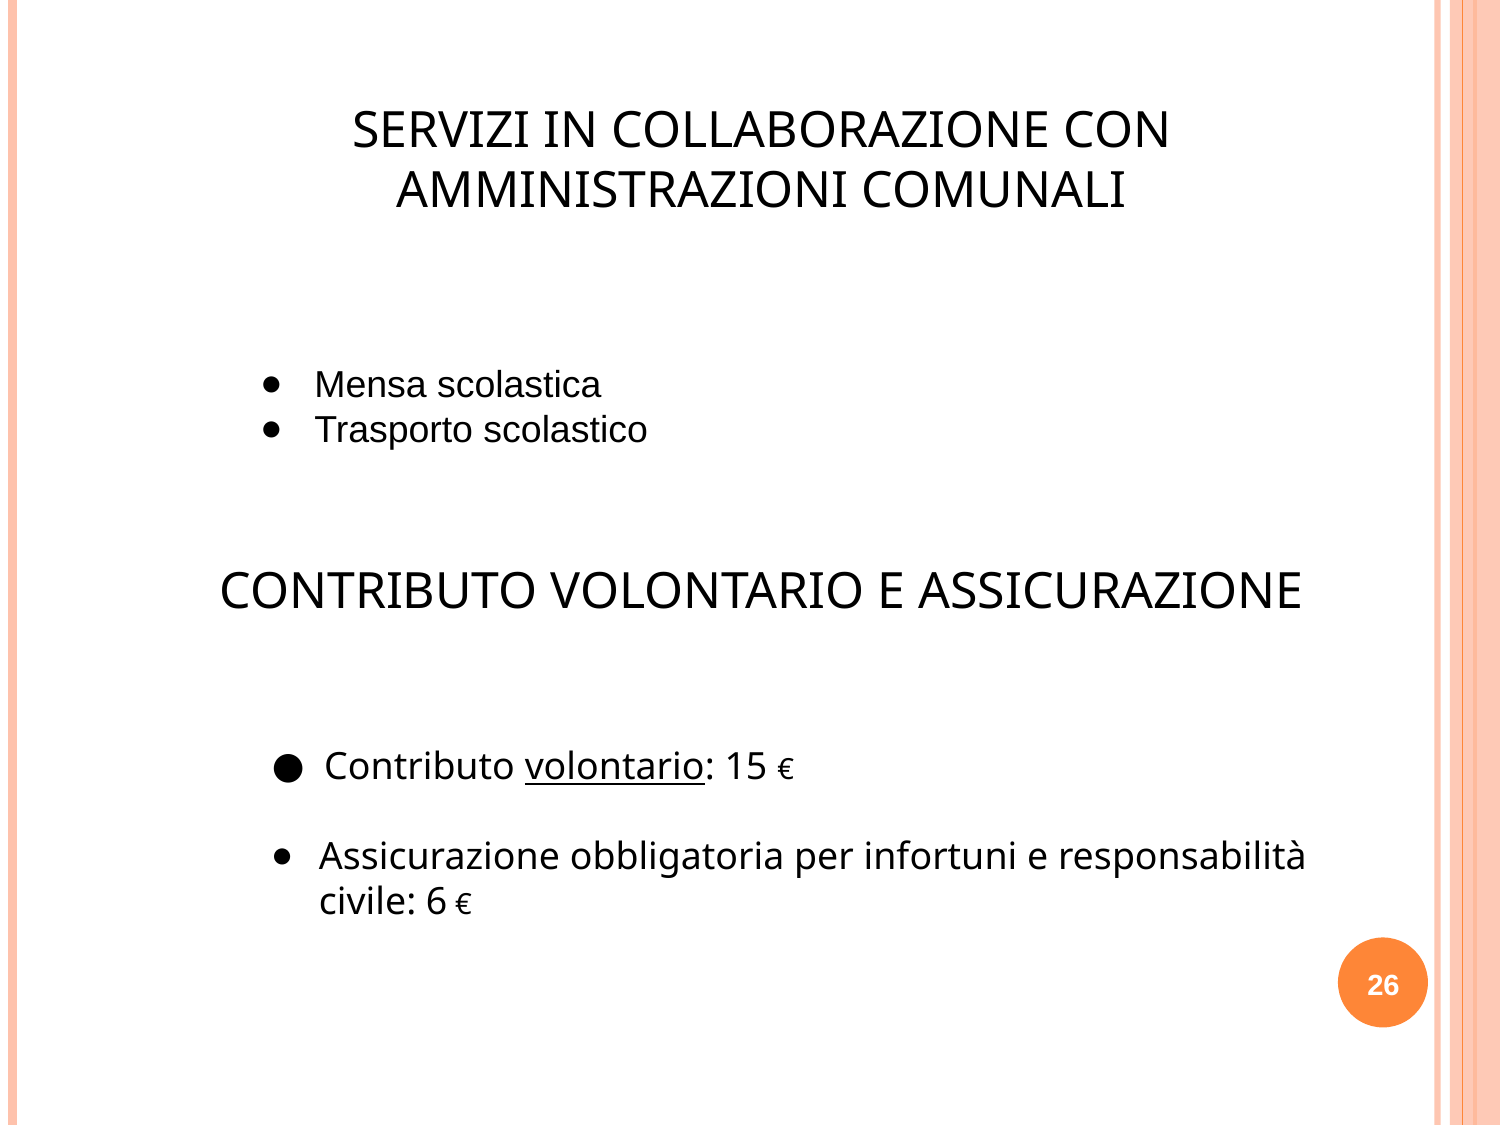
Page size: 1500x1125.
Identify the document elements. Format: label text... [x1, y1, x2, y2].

text_box SERVIZI IN COLLABORAZIONE CON AMMINISTRAZIONI COMUNALI [147, 90, 1376, 225]
text_box CONTRIBUTO VOLONTARIO E ASSICURAZIONE [147, 550, 1376, 626]
text_box Contributo volontario: 15 € Assicurazione obbligatoria per infortuni e responsabilità civile: 6 € [200, 734, 1323, 965]
text_box Mensa scolastica Trasporto scolastico [188, 352, 1312, 458]
slide_number 26 [1333, 940, 1434, 1027]
